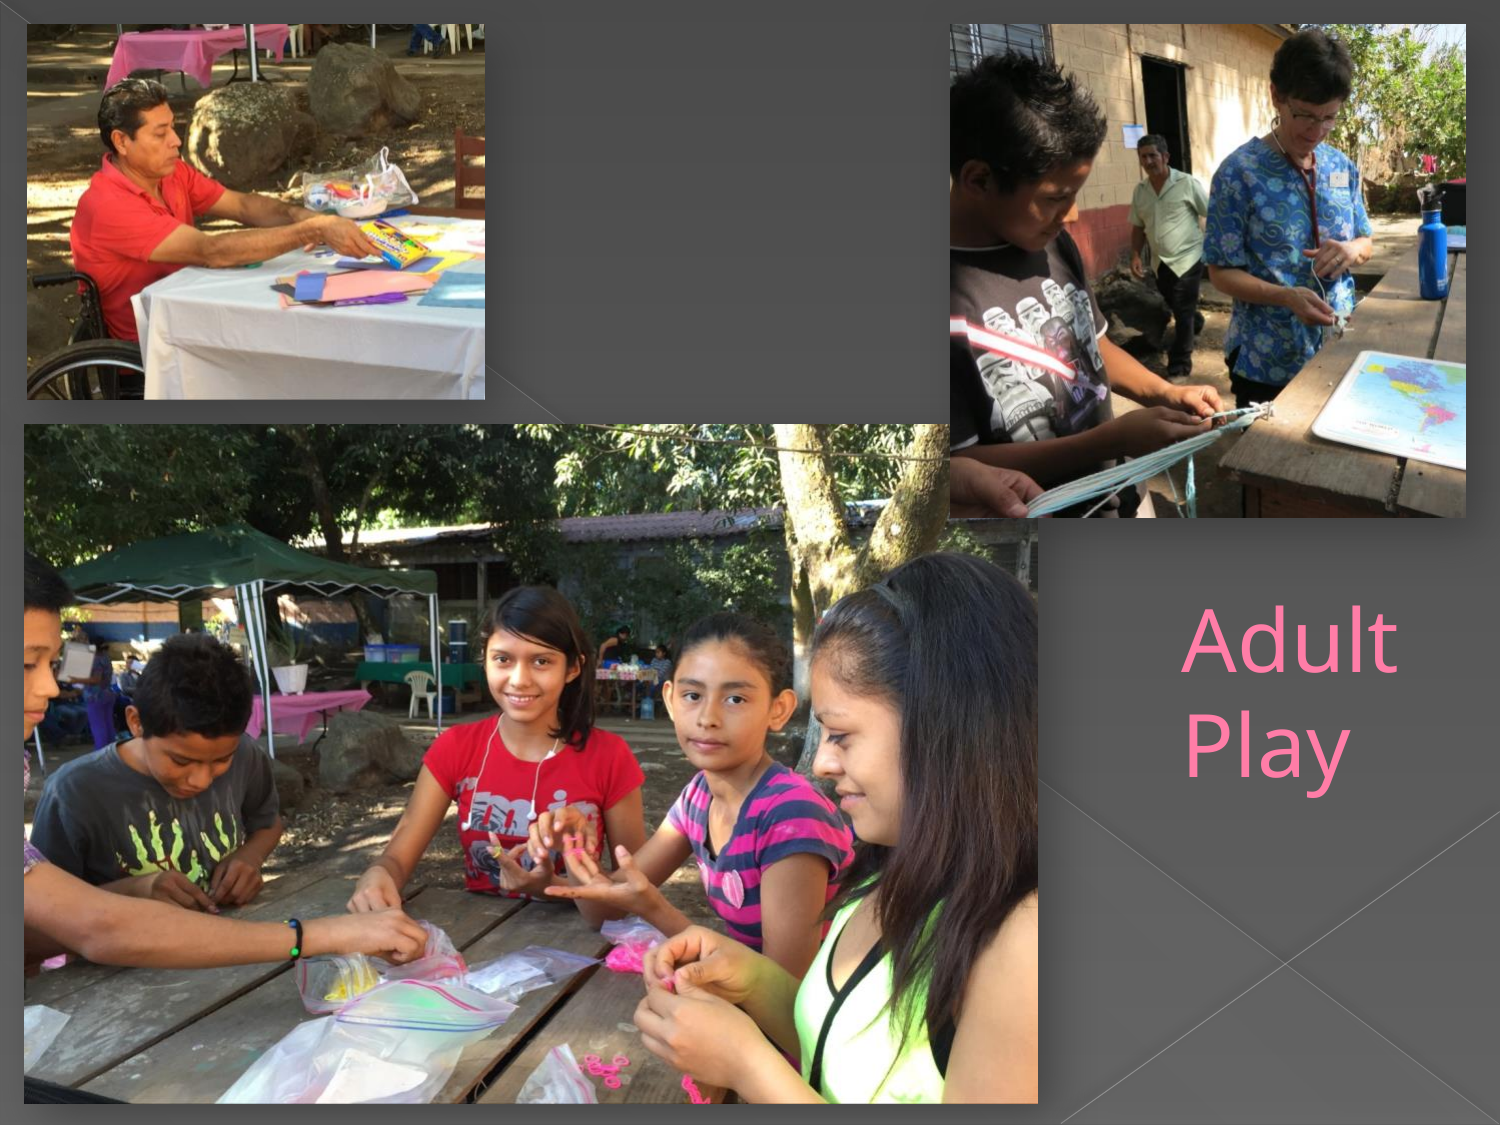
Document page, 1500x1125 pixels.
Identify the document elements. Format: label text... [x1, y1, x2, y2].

title Adult Play [1087, 575, 1466, 805]
picture [24, 24, 1466, 1105]
picture [27, 24, 485, 401]
